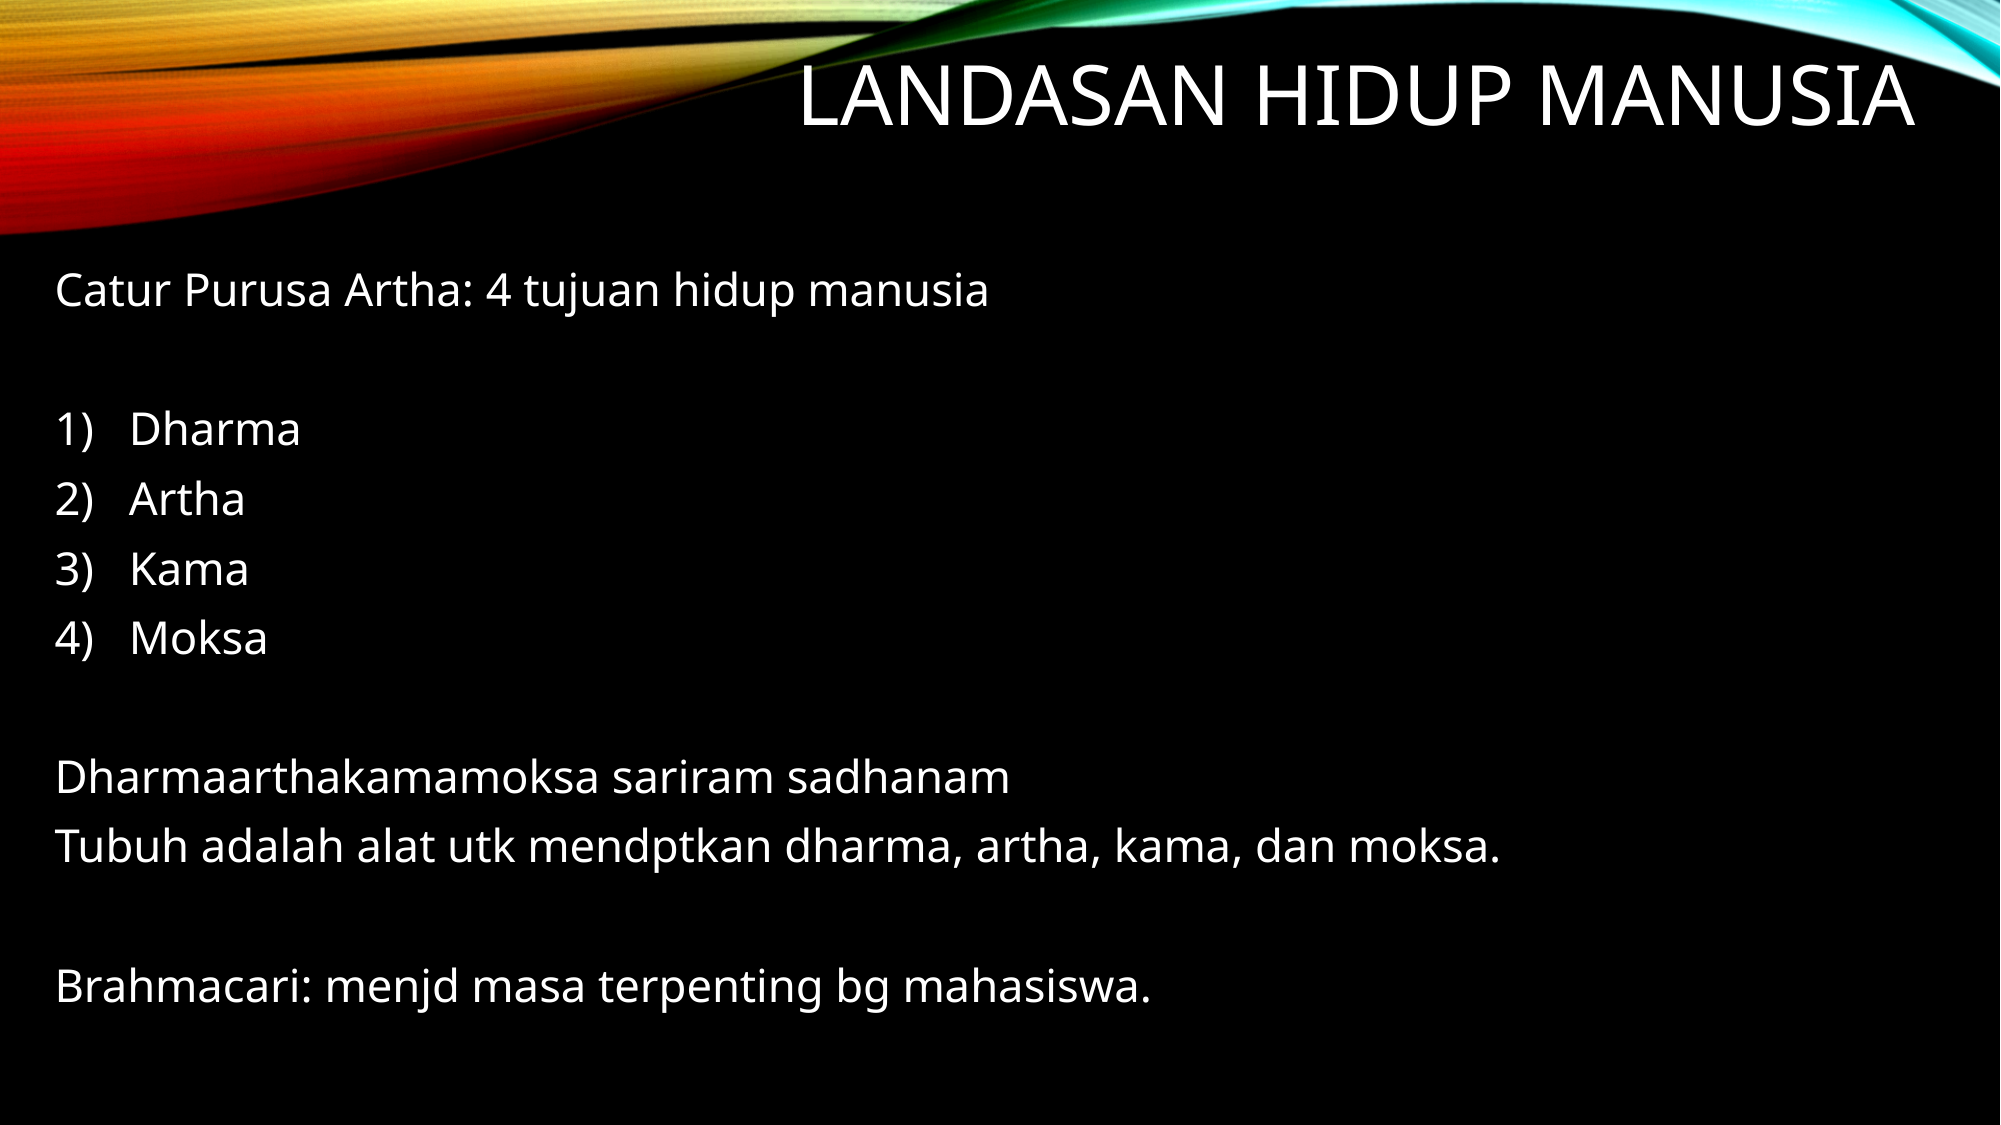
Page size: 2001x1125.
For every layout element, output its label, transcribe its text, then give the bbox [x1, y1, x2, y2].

picture [0, 0, 2000, 237]
list Catur Purusa Artha: 4 tujuan hidup manusia Dharma Artha Kama Moksa Dharmaarthakamamoksa sariram sadhanam Tubuh adalah alat utk mendptkan dharma, artha, kama, dan moksa. Brahmacari: menjd masa terpenting bg mahasiswa. [39, 260, 1888, 1021]
title Landasan hidup manusia [754, 34, 1932, 161]
